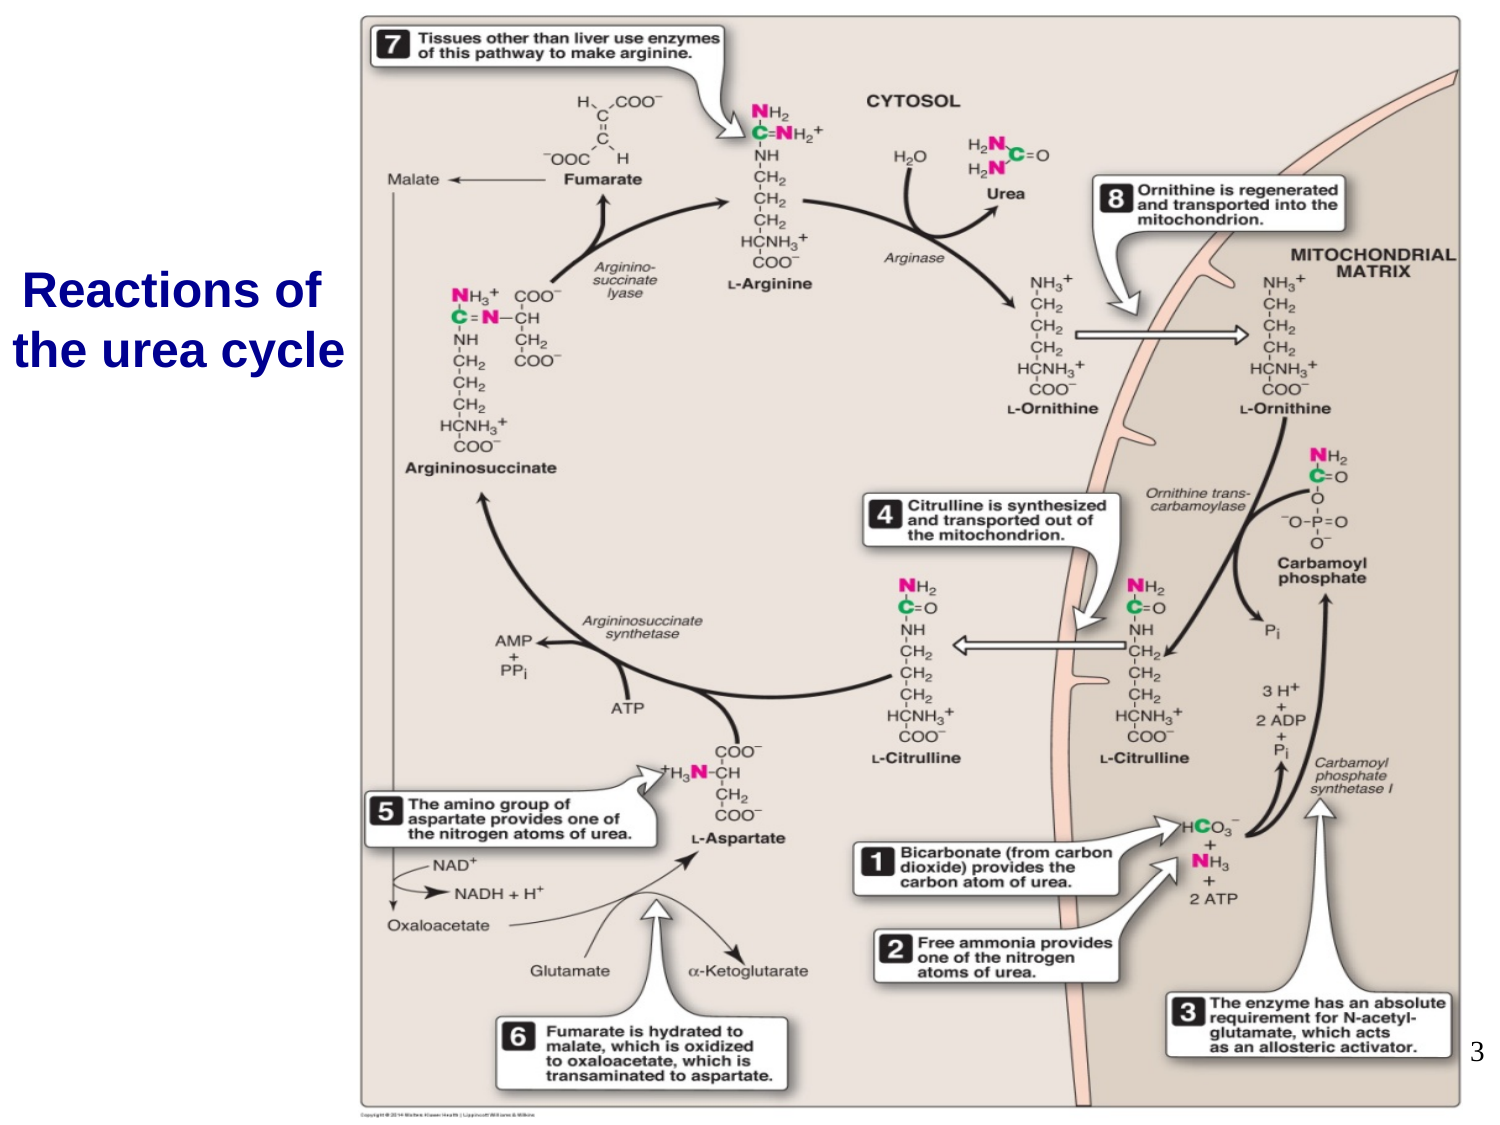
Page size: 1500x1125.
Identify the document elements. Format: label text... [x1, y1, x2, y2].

text_box Reactions of the urea cycle [0, 249, 353, 385]
slide_number 3 [1467, 1024, 1500, 1101]
picture [358, 12, 1463, 1120]
